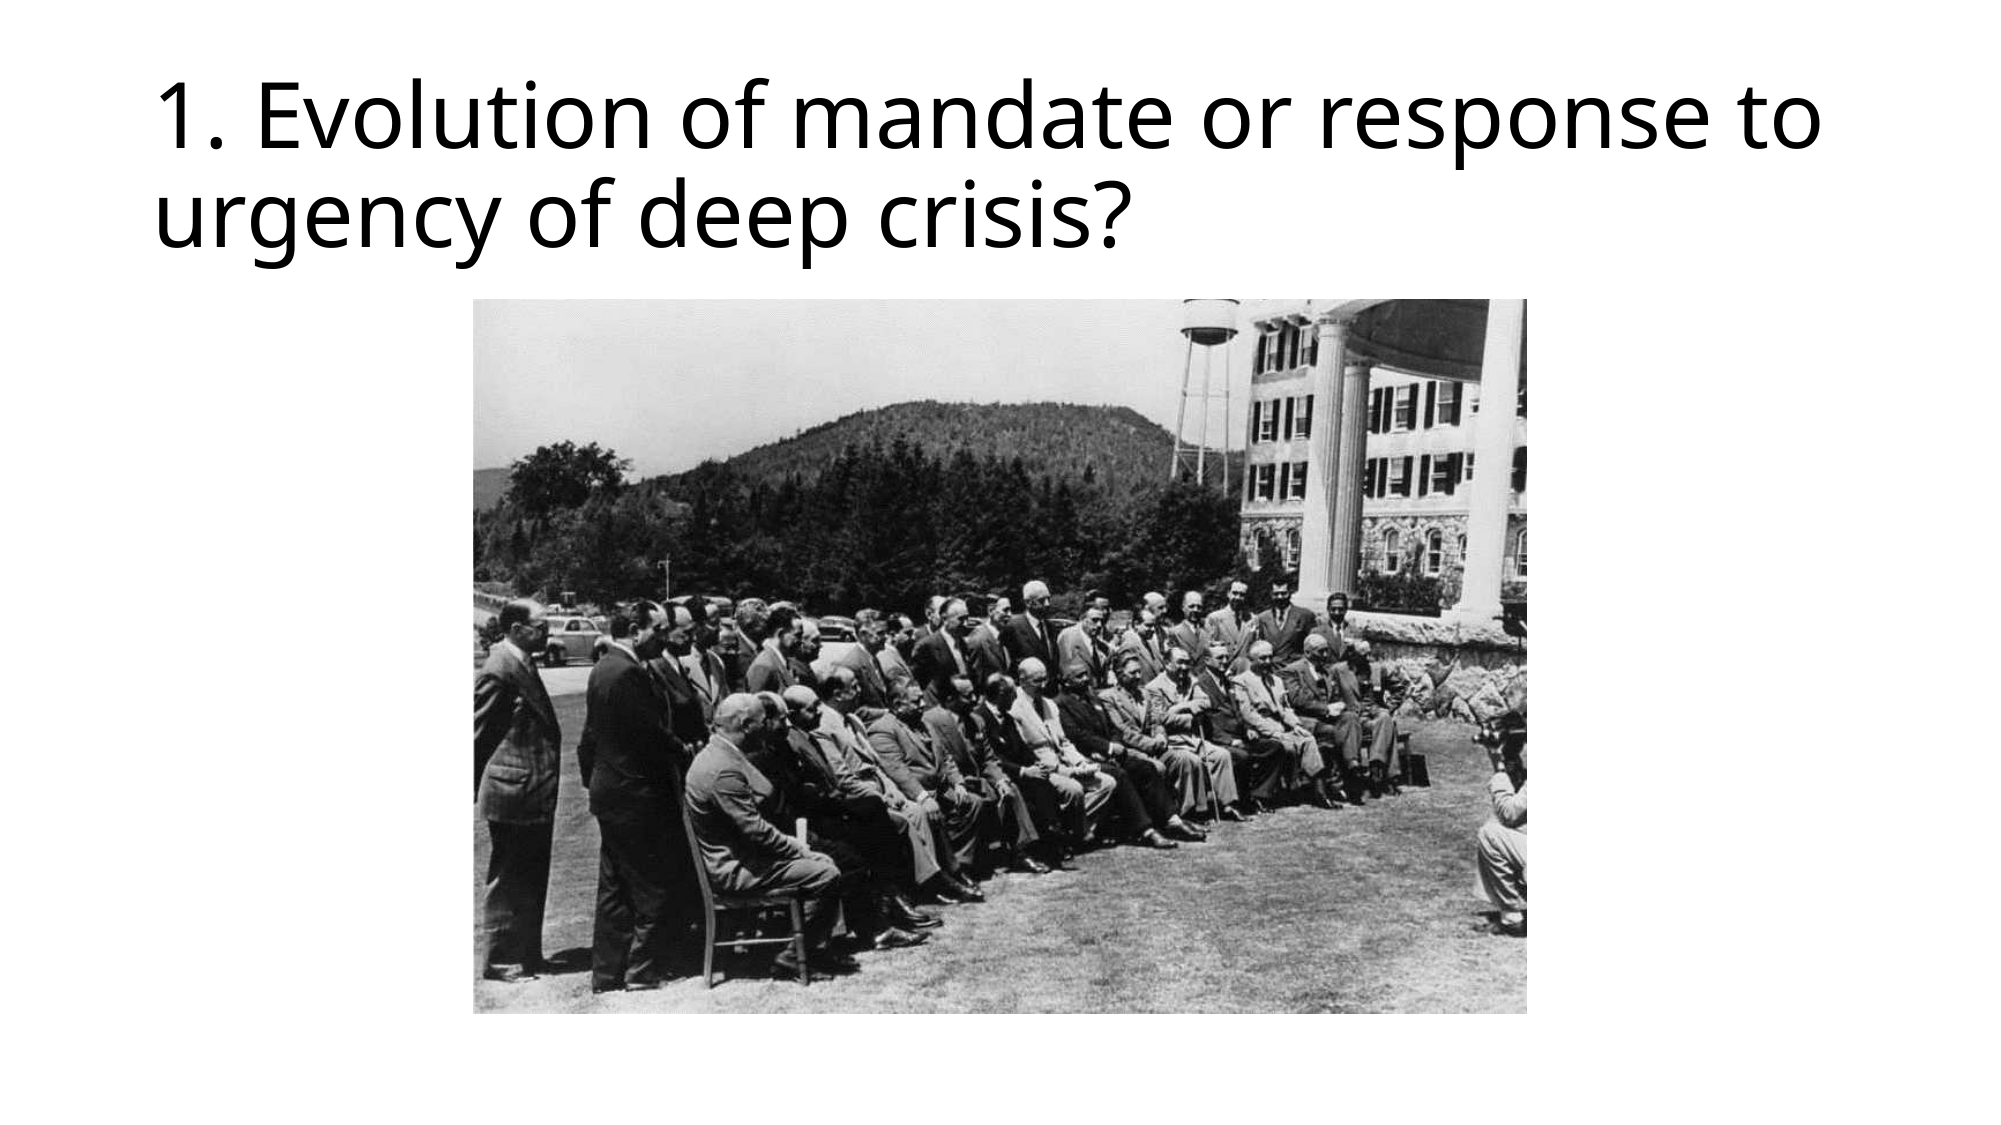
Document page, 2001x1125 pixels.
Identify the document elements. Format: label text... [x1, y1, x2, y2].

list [473, 299, 1527, 1014]
title 1. Evolution of mandate or response to urgency of deep crisis? [137, 59, 1863, 278]
